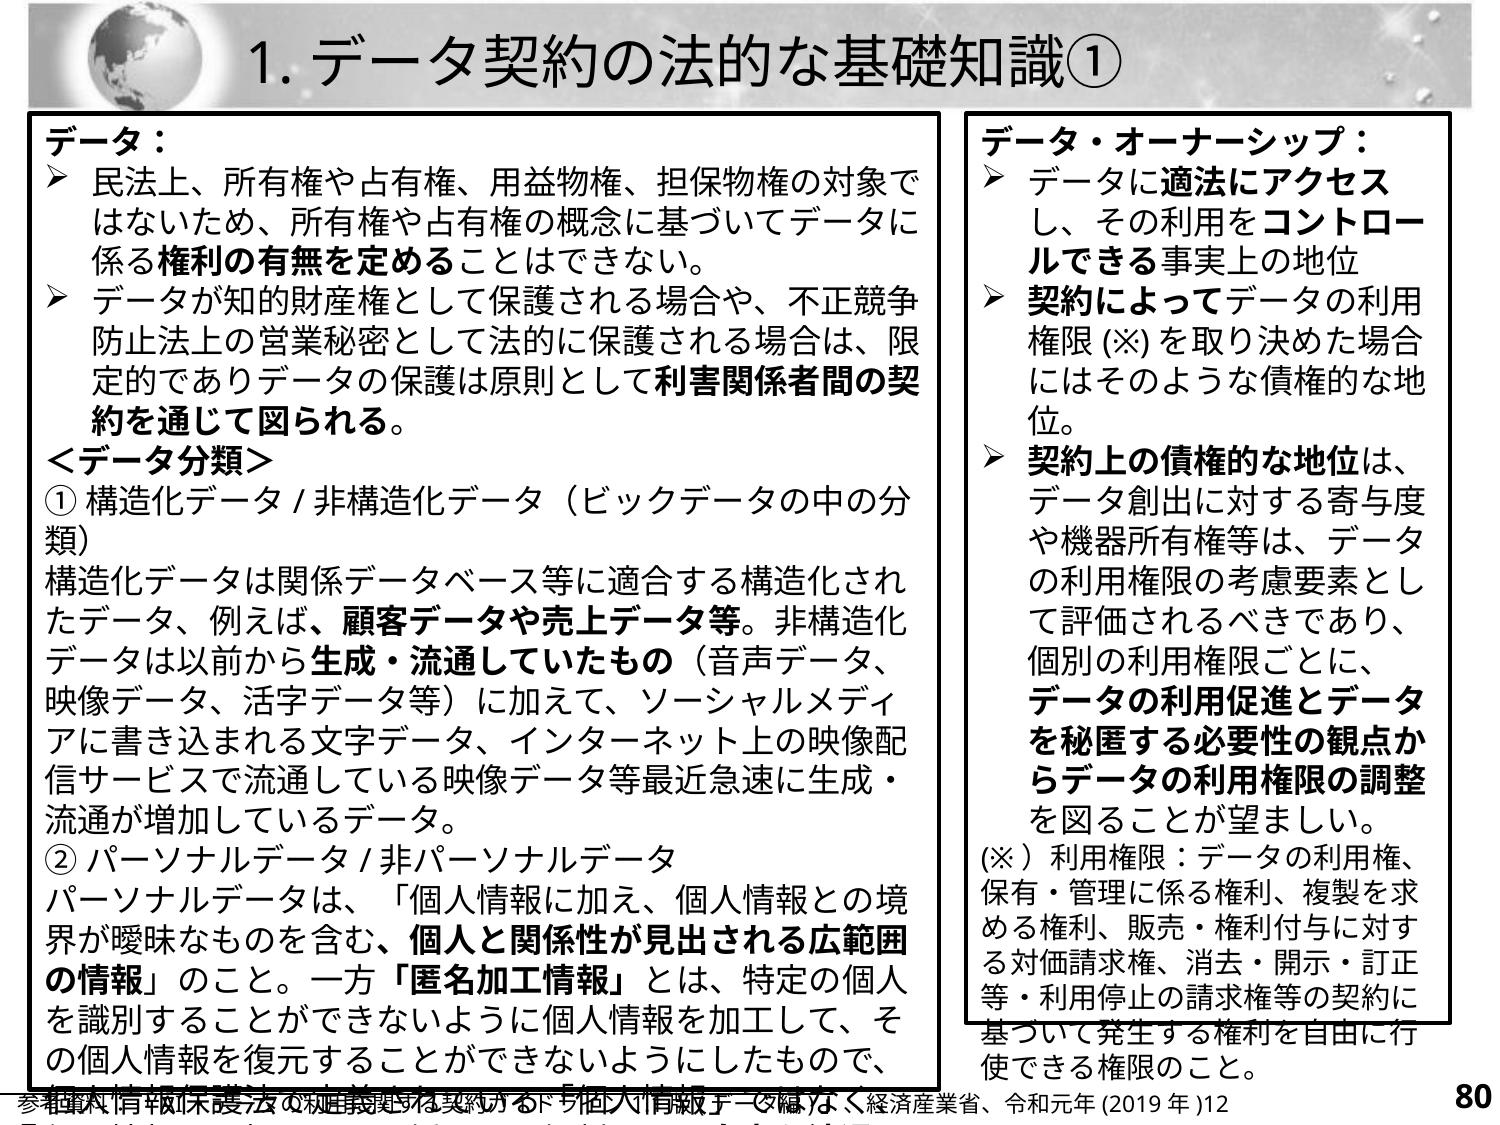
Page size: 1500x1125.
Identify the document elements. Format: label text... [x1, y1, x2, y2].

title 1.データ契約の法的な基礎知識① [230, 19, 1483, 102]
slide_number 79 [1319, 1067, 1499, 1125]
text_box 参考資料：「AI・データの利用に関する契約ガイドライン1.1版(データ編)」、経済産業省、令和元年(2019年)12月 [0, 1080, 1248, 1125]
text_box データ： 民法上、所有権や占有権、用益物権、担保物権の対象ではないため、所有権や占有権の概念に基づいてデータに係る権利の有無を定めることはできない。 データが知的財産権として保護される場合や、不正競争防止法上の営業秘密として法的に保護される場合は、限定的でありデータの保護は原則として利害関係者間の契約を通じて図られる。 ＜データ分類＞ ①構造化データ/非構造化データ（ビックデータの中の分類） 構造化データは関係データベース等に適合する構造化されたデータ、例えば、顧客データや売上データ等。非構造化データは以前から生成・流通していたもの（音声データ、映像データ、活字データ等）に加えて、ソーシャルメディアに書き込まれる文字データ、インターネット上の映像配信サービスで流通している映像データ等最近急速に生成・流通が増加しているデータ。 ②パーソナルデータ/非パーソナルデータ パーソナルデータは、「個人情報に加え、個人情報との境界が曖昧なものを含む、個人と関係性が見出される広範囲の情報」のこと。一方「匿名加工情報」とは、特定の個人を識別することができないように個人情報を加工して、その個人情報を復元することができないようにしたもので、個人情報保護法で定義されている「個人情報」ではなく、個人情報の取扱いよりも緩やかな規制の下、自由な流通・利活用を促進することを可能としている。 [27, 111, 941, 1080]
text_box データ・オーナーシップ： データに適法にアクセスし、その利用をコントロールできる事実上の地位 契約によってデータの利用権限(※)を取り決めた場合にはそのような債権的な地位。 契約上の債権的な地位は、データ創出に対する寄与度や機器所有権等は、データの利用権限の考慮要素として評価されるべきであり、個別の利用権限ごとに、データの利用促進とデータを秘匿する必要性の観点からデータの利用権限の調整を図ることが望ましい。 (※）利用権限：データの利用権、保有・管理に係る権利、複製を求める権利、販売・権利付与に対する対価請求権、消去・開示・訂正等・利用停止の請求権等の契約に基づいて発生する権利を自由に行使できる権限のこと。 [964, 111, 1452, 1025]
